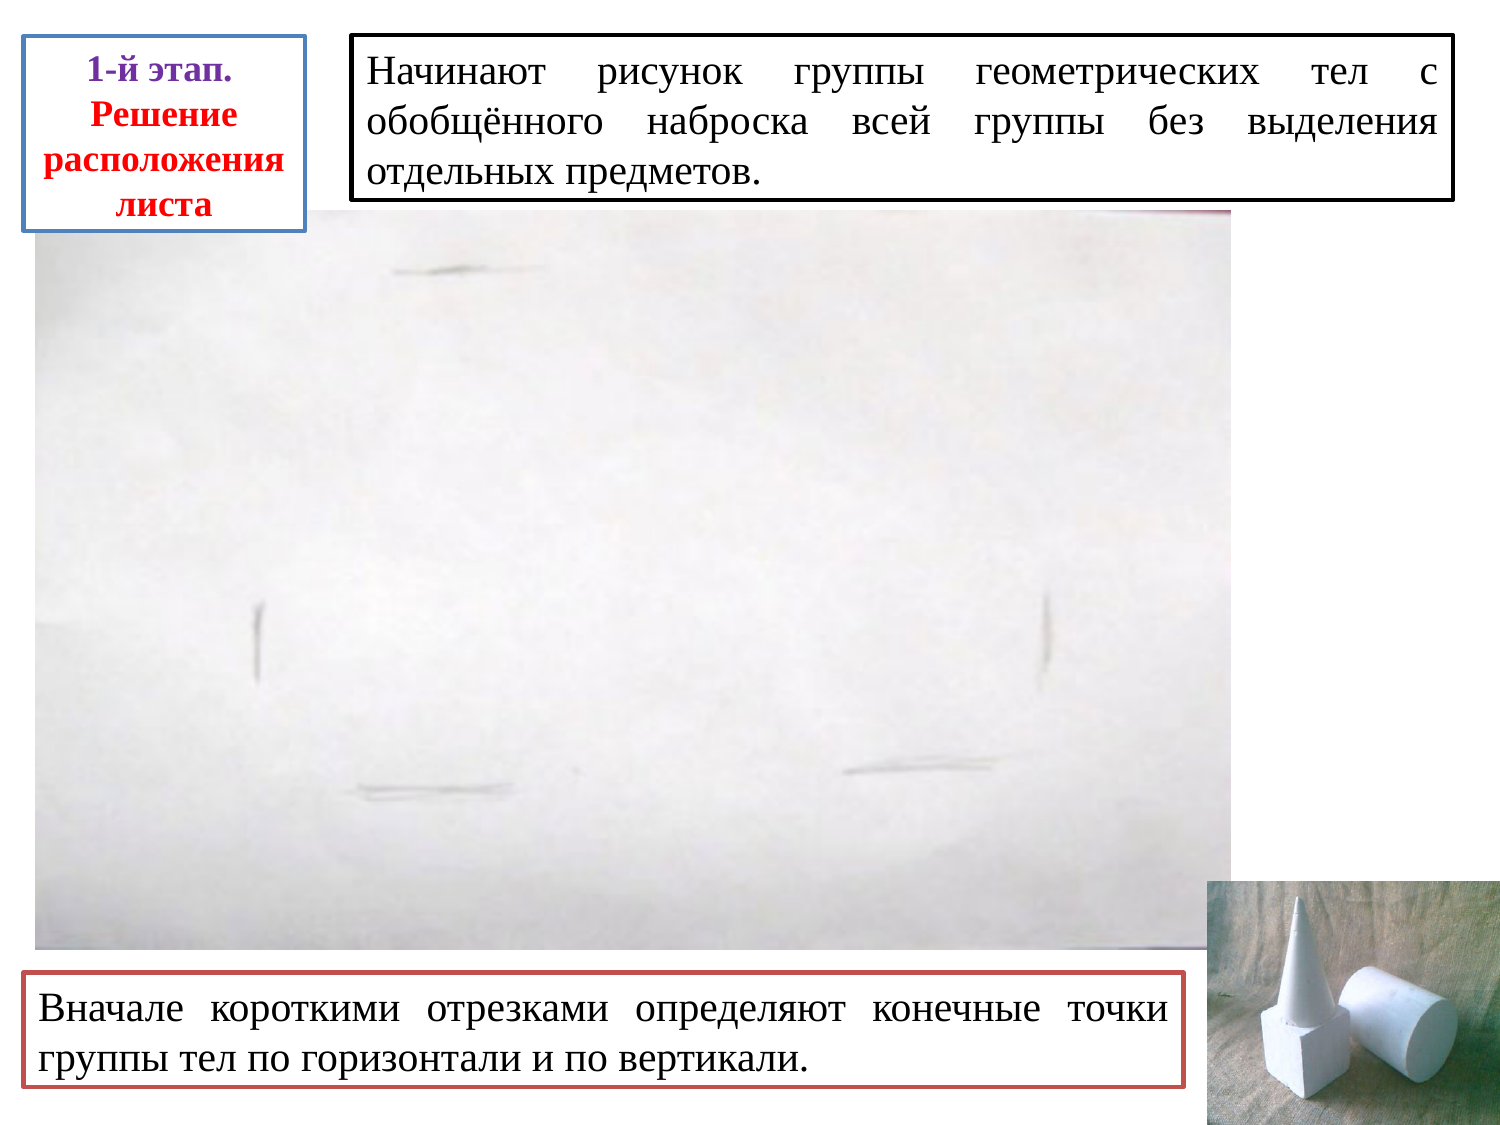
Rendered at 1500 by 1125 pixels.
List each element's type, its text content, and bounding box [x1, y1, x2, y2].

text_box Начинают рисунок группы геометрических тел с обобщённого наброска всей группы без выделения отдельных предметов. [349, 33, 1455, 202]
picture [34, 210, 1500, 1125]
text_box 1-й этап. Решение расположения листа [21, 34, 307, 233]
text_box Вначале короткими отрезками определяют конечные точки группы тел по горизонтали и по вертикали. [21, 970, 1186, 1089]
